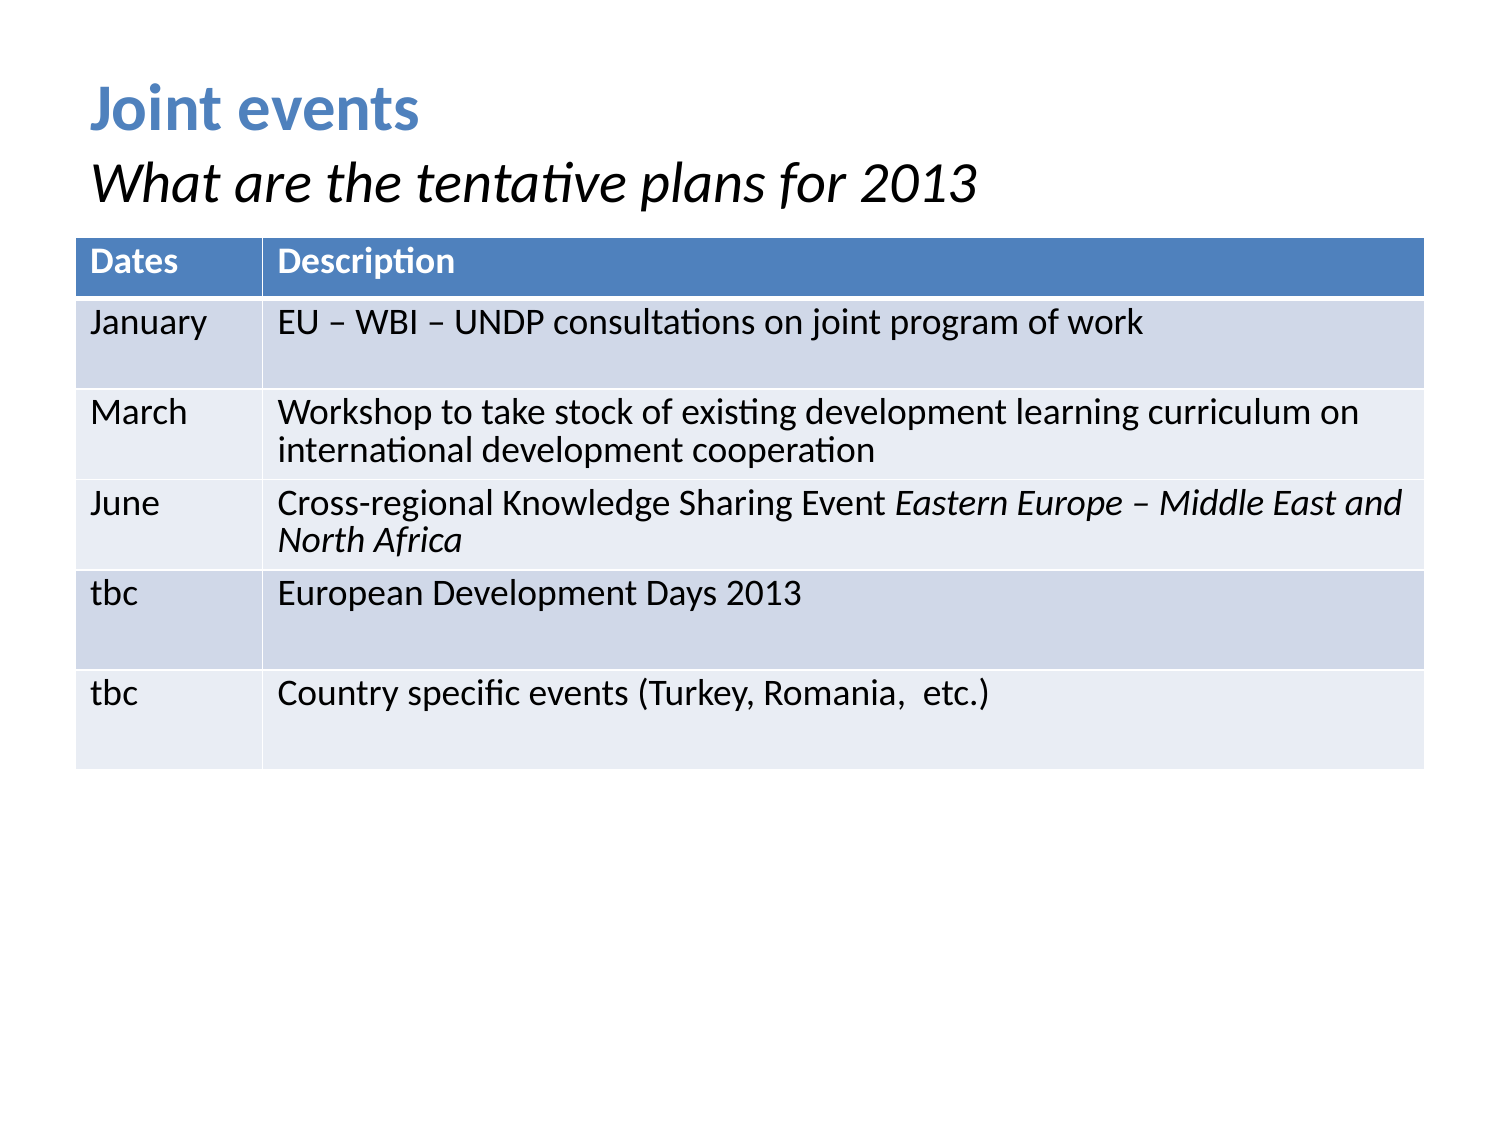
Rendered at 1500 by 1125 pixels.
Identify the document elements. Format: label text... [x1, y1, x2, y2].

table_header Dates [76, 238, 262, 296]
table_cell Workshop to take stock of existing development learning curriculum on international development cooperation [263, 390, 1424, 479]
table_cell tbc [76, 671, 262, 769]
table_header Description [263, 238, 1424, 296]
table_cell Country specific events (Turkey, Romania, etc.) [263, 671, 1424, 769]
table_cell March [76, 390, 262, 479]
table_cell European Development Days 2013 [263, 571, 1424, 669]
title Joint events What are the tentative plans for 2013 [74, 44, 1426, 233]
table_cell tbc [76, 571, 262, 669]
table_cell January [76, 301, 262, 388]
table_cell EU – WBI – UNDP consultations on joint program of work [263, 301, 1424, 388]
table_cell Cross-regional Knowledge Sharing Event Eastern Europe – Middle East and North Africa [263, 480, 1424, 569]
table_cell June [76, 480, 262, 569]
